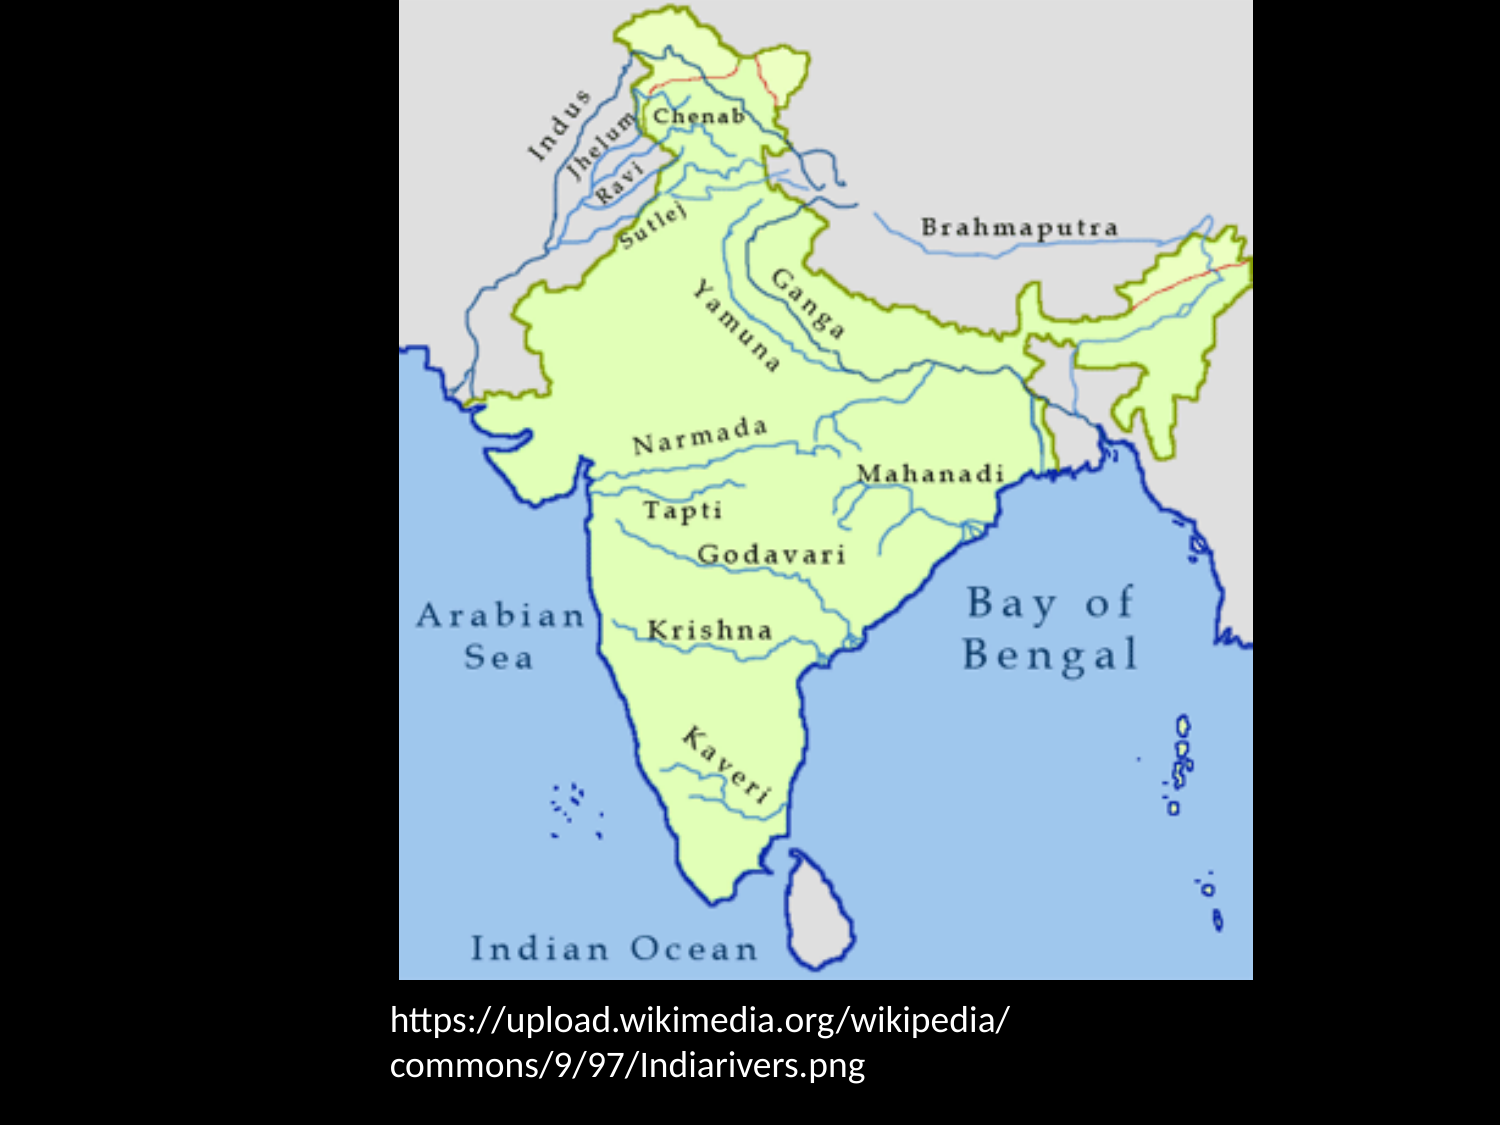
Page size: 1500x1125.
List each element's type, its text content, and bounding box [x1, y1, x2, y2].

text_box https://upload.wikimedia.org/wikipedia/commons/9/97/Indiarivers.png [374, 987, 1125, 1093]
picture [399, 0, 1254, 980]
